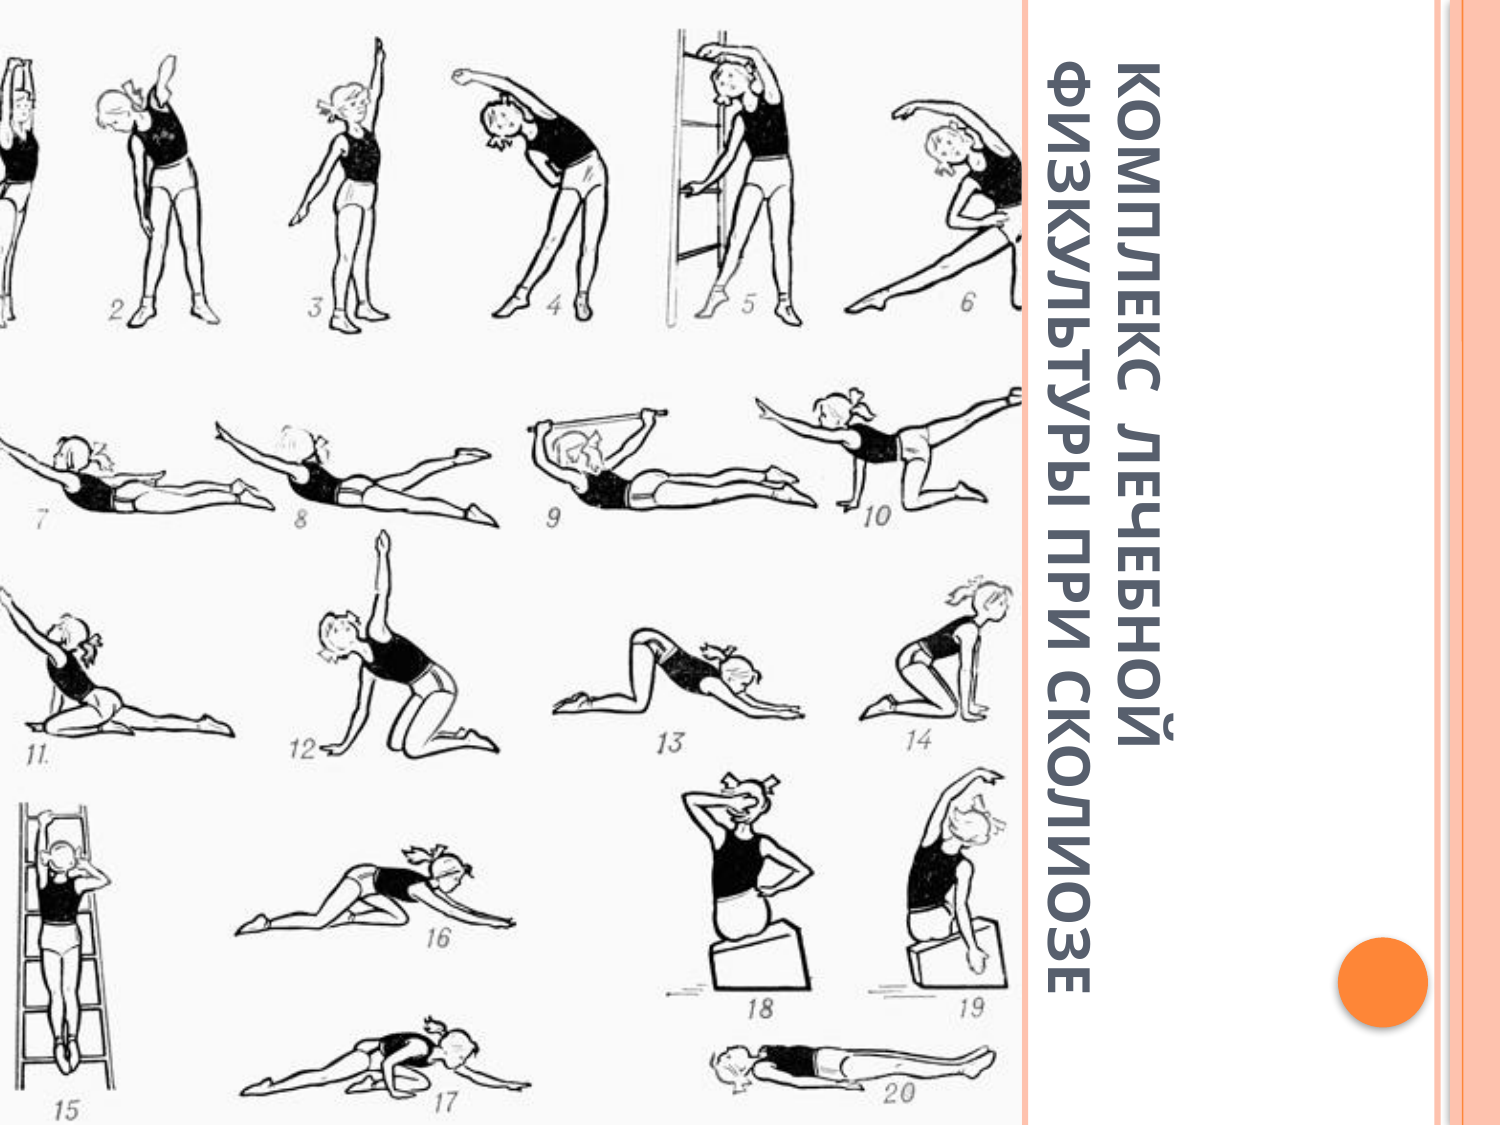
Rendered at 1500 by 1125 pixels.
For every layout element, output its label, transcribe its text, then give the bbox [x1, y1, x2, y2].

title Комплекс лечебной физкультуры при сколиозе [1029, 45, 1377, 1080]
picture [0, 0, 1023, 1125]
